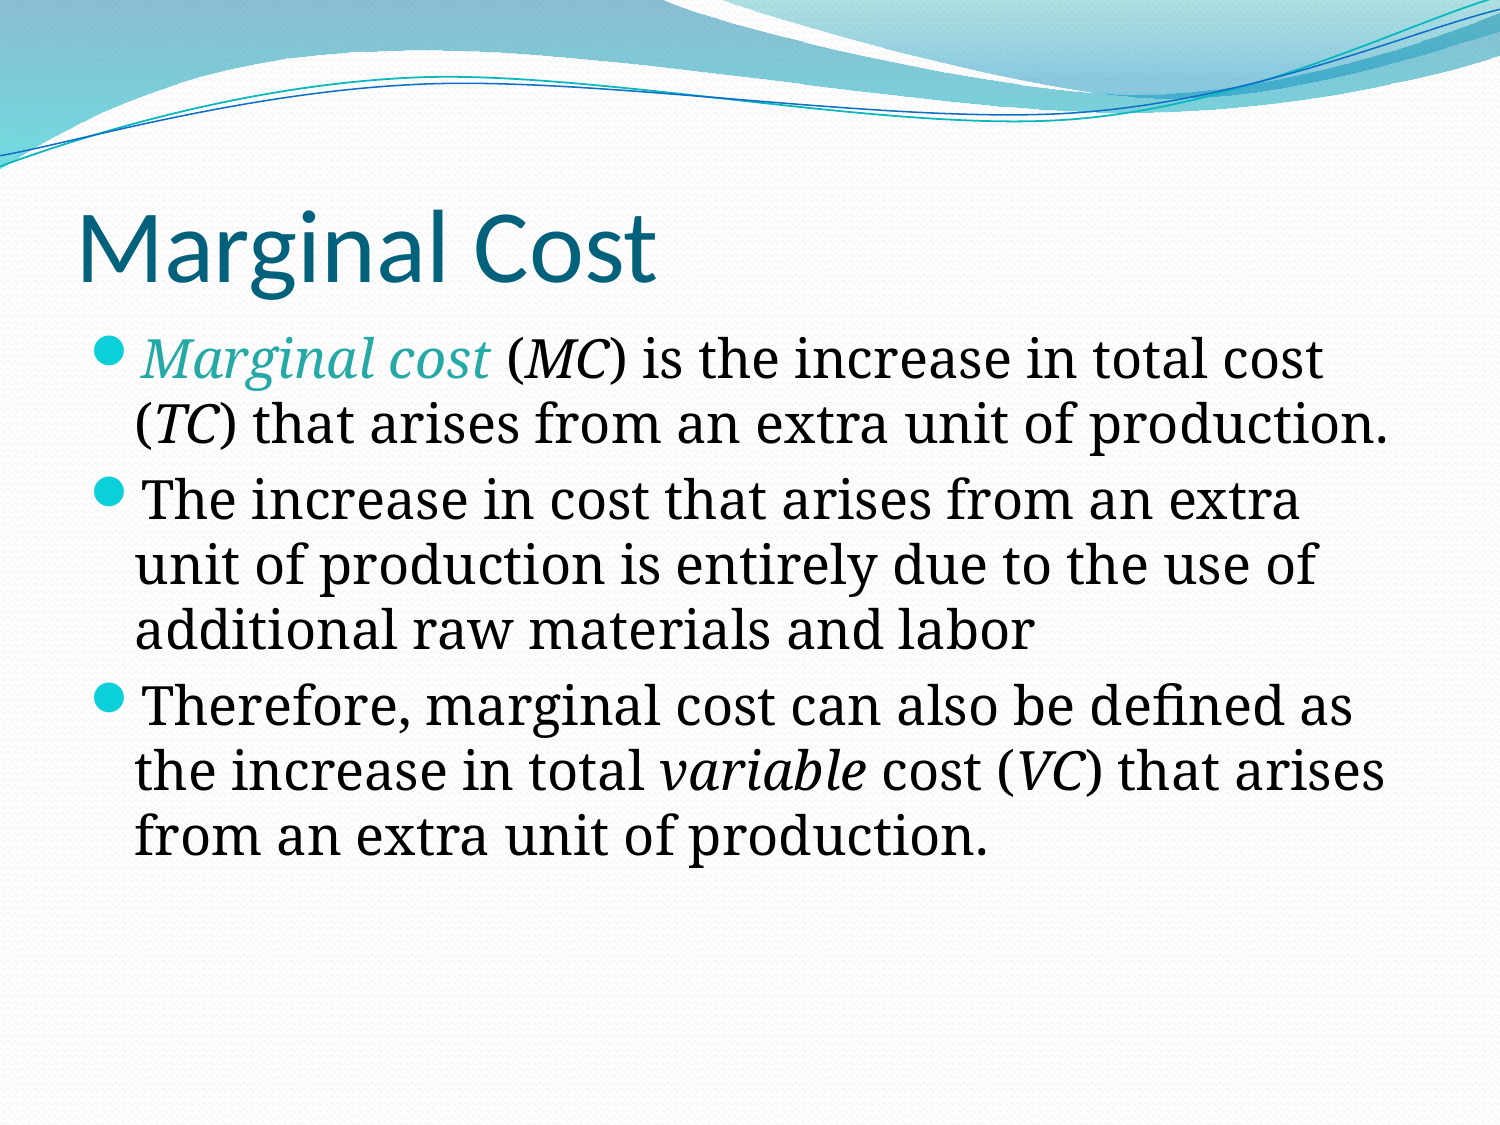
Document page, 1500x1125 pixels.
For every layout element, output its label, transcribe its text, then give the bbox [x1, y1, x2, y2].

list Marginal cost (MC) is the increase in total cost (TC) that arises from an extra unit of production. The increase in cost that arises from an extra unit of production is entirely due to the use of additional raw materials and labor Therefore, marginal cost can also be defined as the increase in total variable cost (VC) that arises from an extra unit of production. [75, 317, 1425, 1038]
title Marginal Cost [75, 115, 1425, 303]
